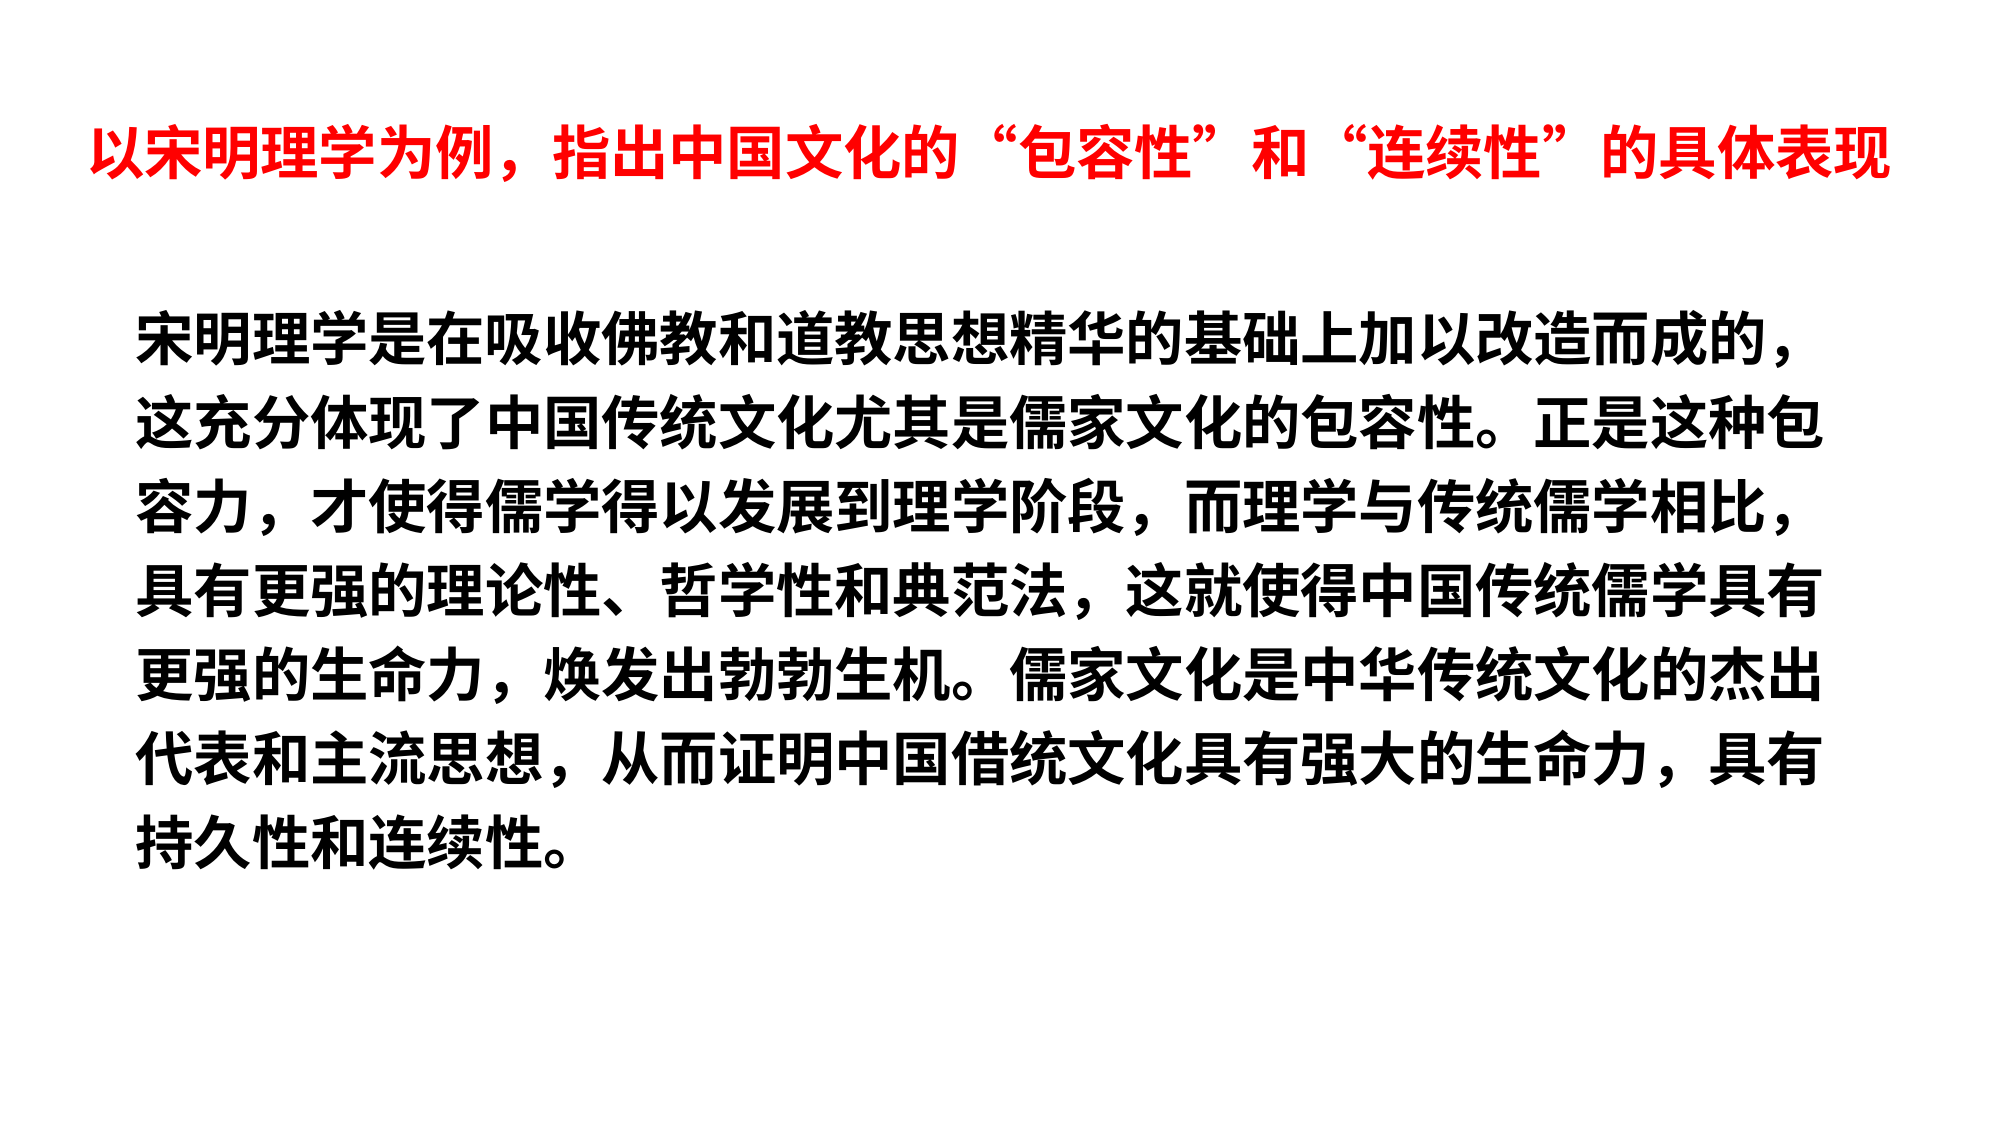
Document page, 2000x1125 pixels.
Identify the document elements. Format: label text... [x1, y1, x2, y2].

text_box 宋明理学是在吸收佛教和道教思想精华的基础上加以改造而成的， 这充分体现了中国传统文化尤其是儒家文化的包容性。正是这种包容力，才使得儒学得以发展到理学阶段，而理学与传统儒学相比，具有更强的理论性、哲学性和典范法，这就使得中国传统儒学具有更强的生命力，焕发出勃勃生机。儒家文化是中华传统文化的杰出代表和主流思想，从而证明中国借统文化具有强大的生命力，具有持久性和连续性。 [120, 281, 1890, 884]
text_box 以宋明理学为例，指出中国文化的“包容性”和“连续性”的具体表现 [71, 108, 1907, 194]
